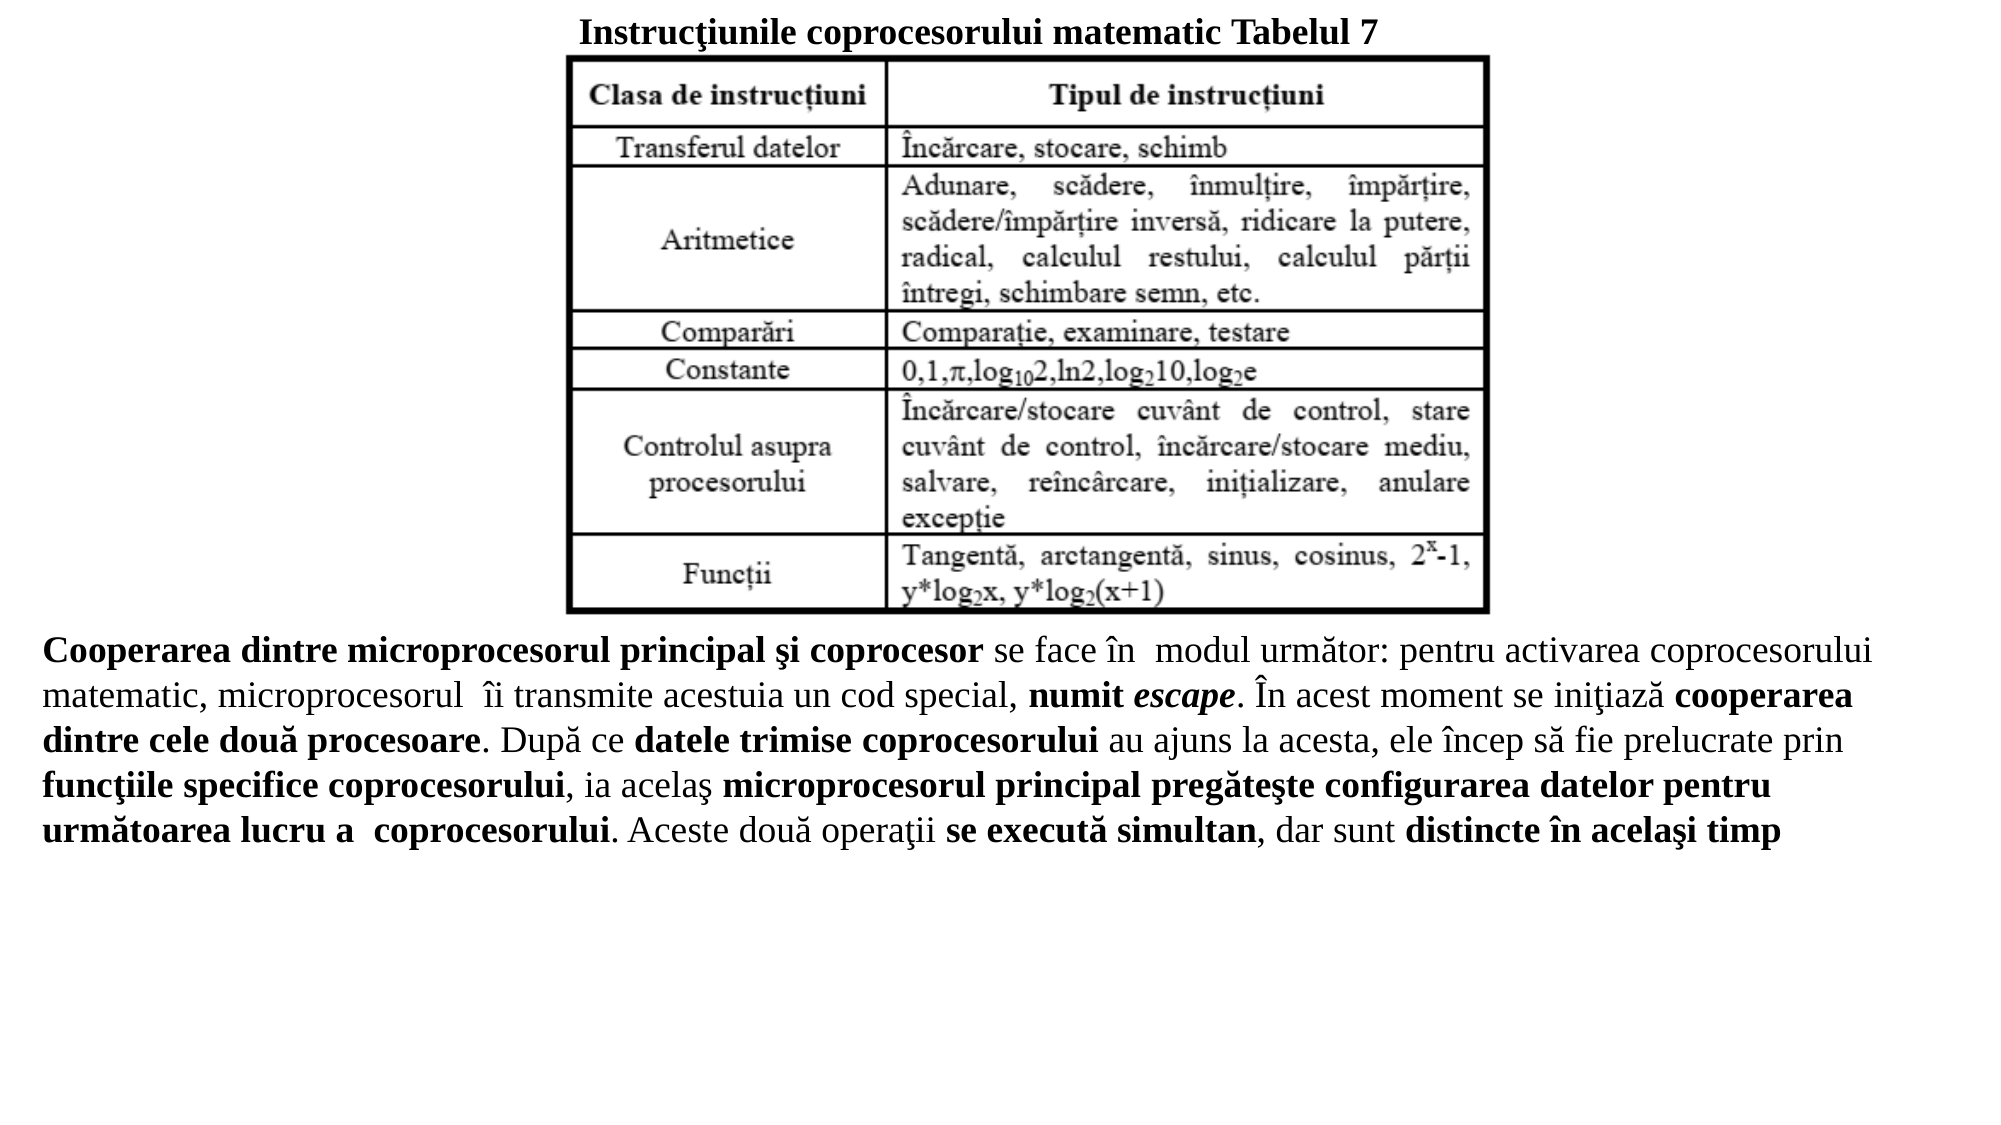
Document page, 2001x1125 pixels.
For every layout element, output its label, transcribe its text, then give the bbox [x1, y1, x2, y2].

text_box Instrucţiunile coprocesorului matematic Tabelul 7 [563, 0, 1564, 105]
picture [563, 52, 1492, 618]
text_box Cooperarea dintre microprocesorul principal şi coprocesor se face în modul următor: pentru activarea coprocesorului matematic, microprocesorul îi transmite acestuia un cod special, numit escape. În acest moment se iniţiază cooperarea dintre cele două procesoare. După ce datele trimise coprocesorului au ajuns la acesta, ele încep să fie prelucrate prin funcţiile specifice coprocesorului, ia acelaş microprocesorul principal pregăteşte configurarea datelor pentru următoarea lucru a coprocesorului. Aceste două operaţii se execută simultan, dar sunt distincte în acelaşi timp [27, 617, 1943, 858]
